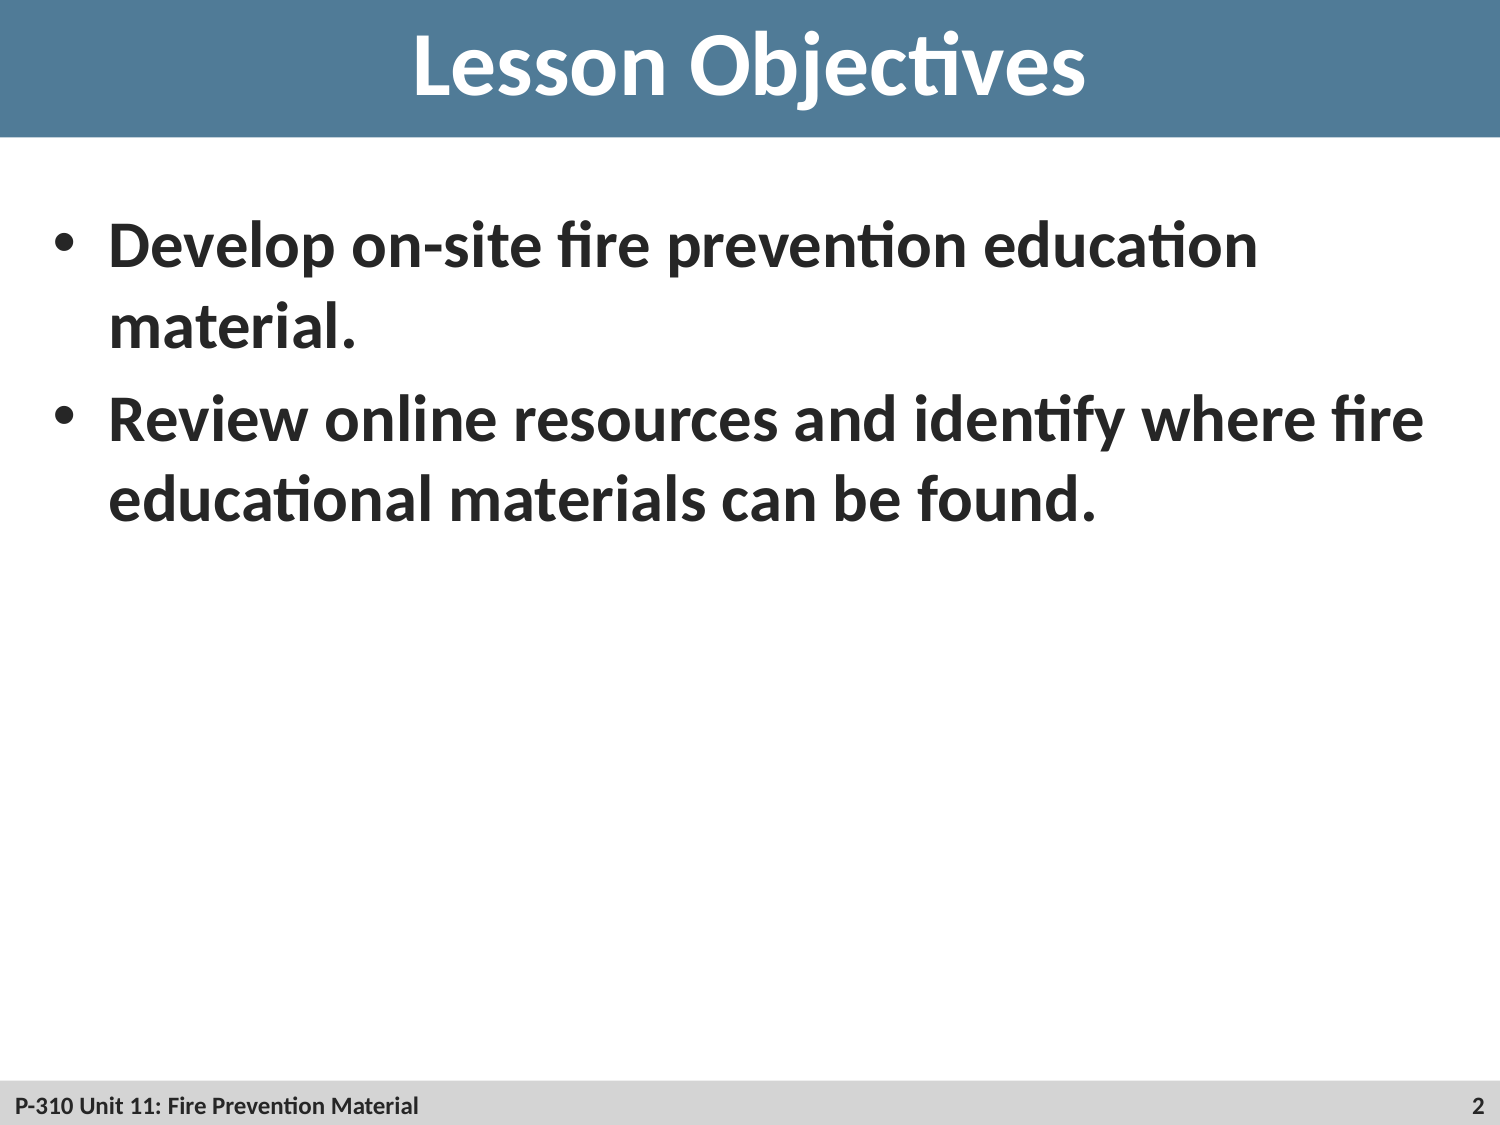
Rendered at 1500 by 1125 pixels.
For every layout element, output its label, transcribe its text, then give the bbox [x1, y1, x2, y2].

title Lesson Objectives [75, 12, 1425, 105]
list Develop on-site fire prevention education material. Review online resources and identify where fire educational materials can be found. [37, 193, 1463, 932]
